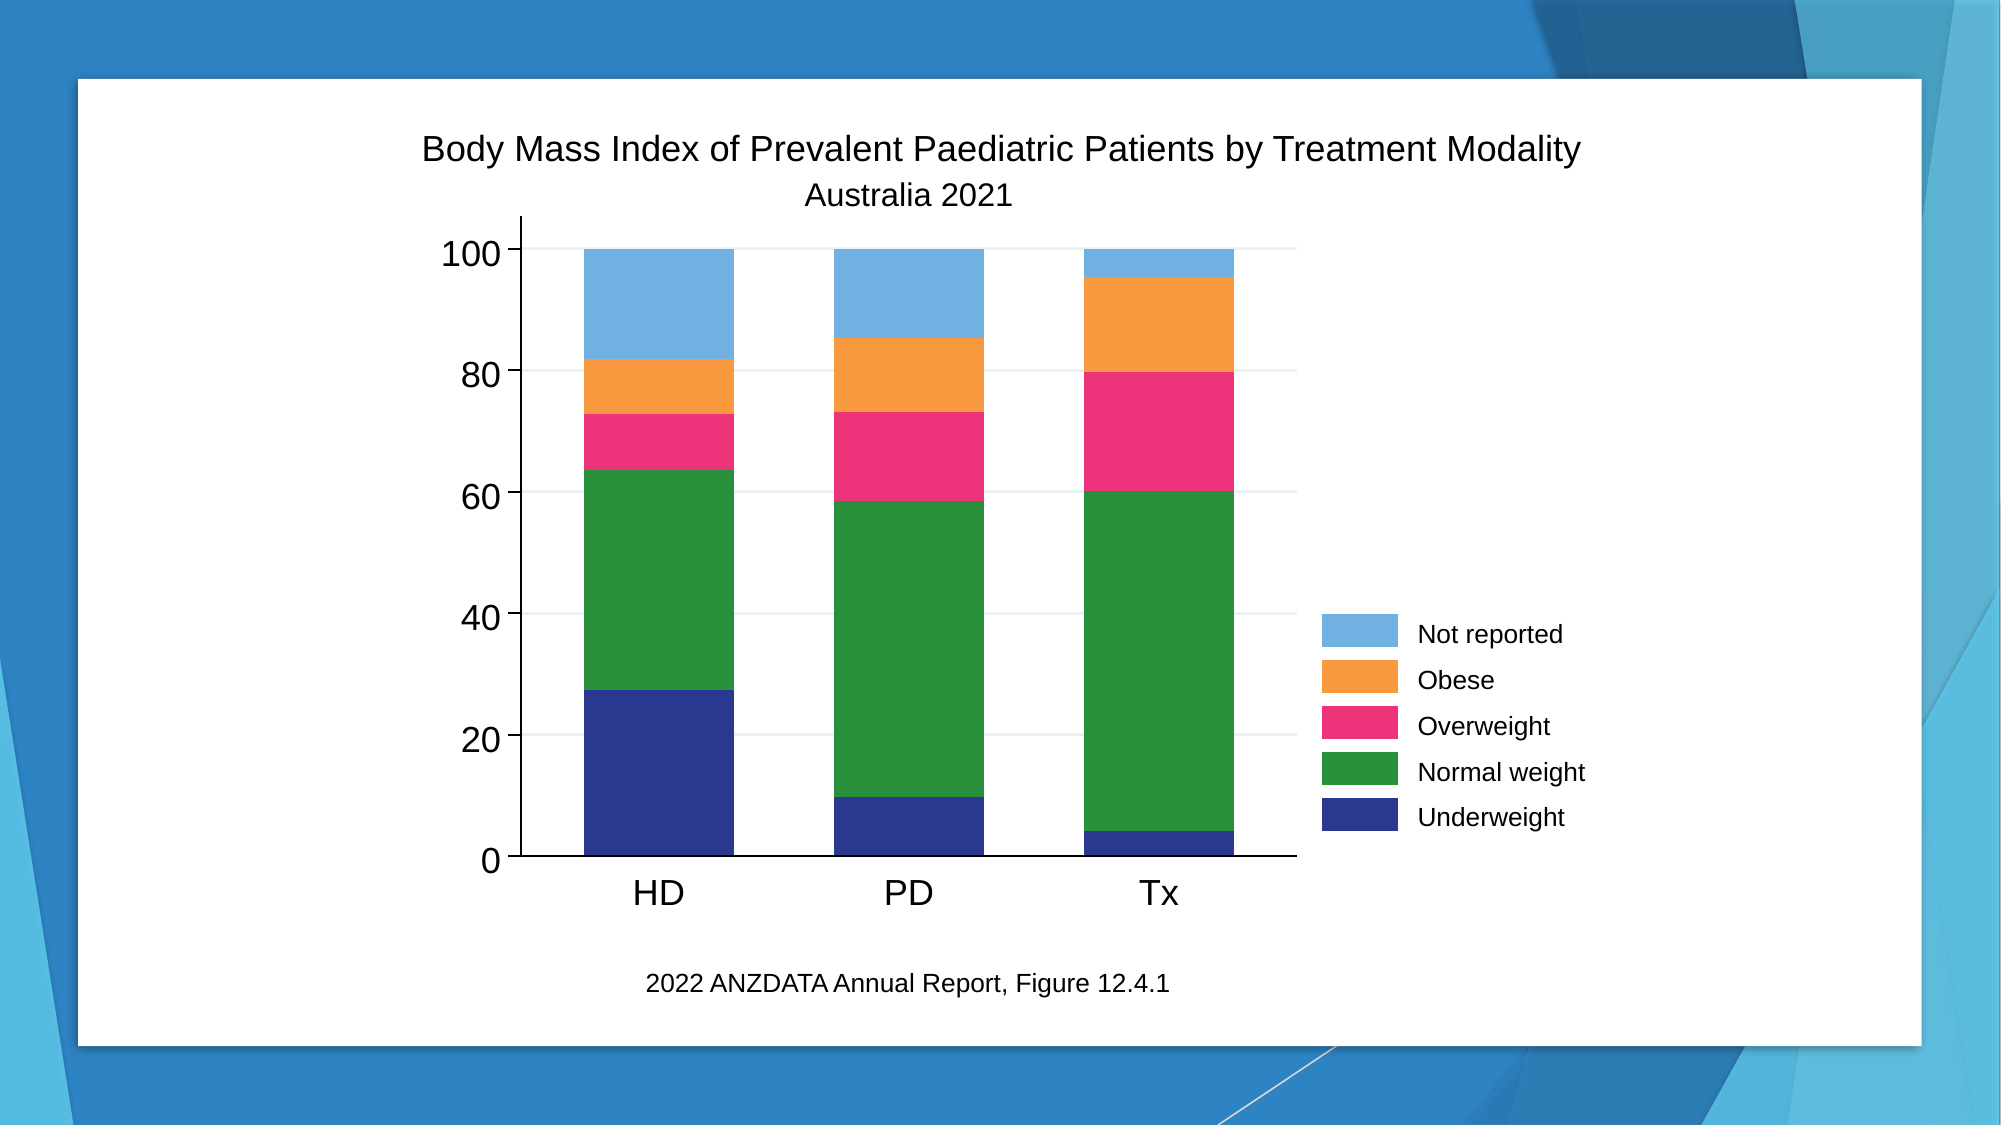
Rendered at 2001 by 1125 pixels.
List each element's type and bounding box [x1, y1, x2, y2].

text_box [0, 0, 2000, 1125]
picture [351, 90, 1649, 1035]
